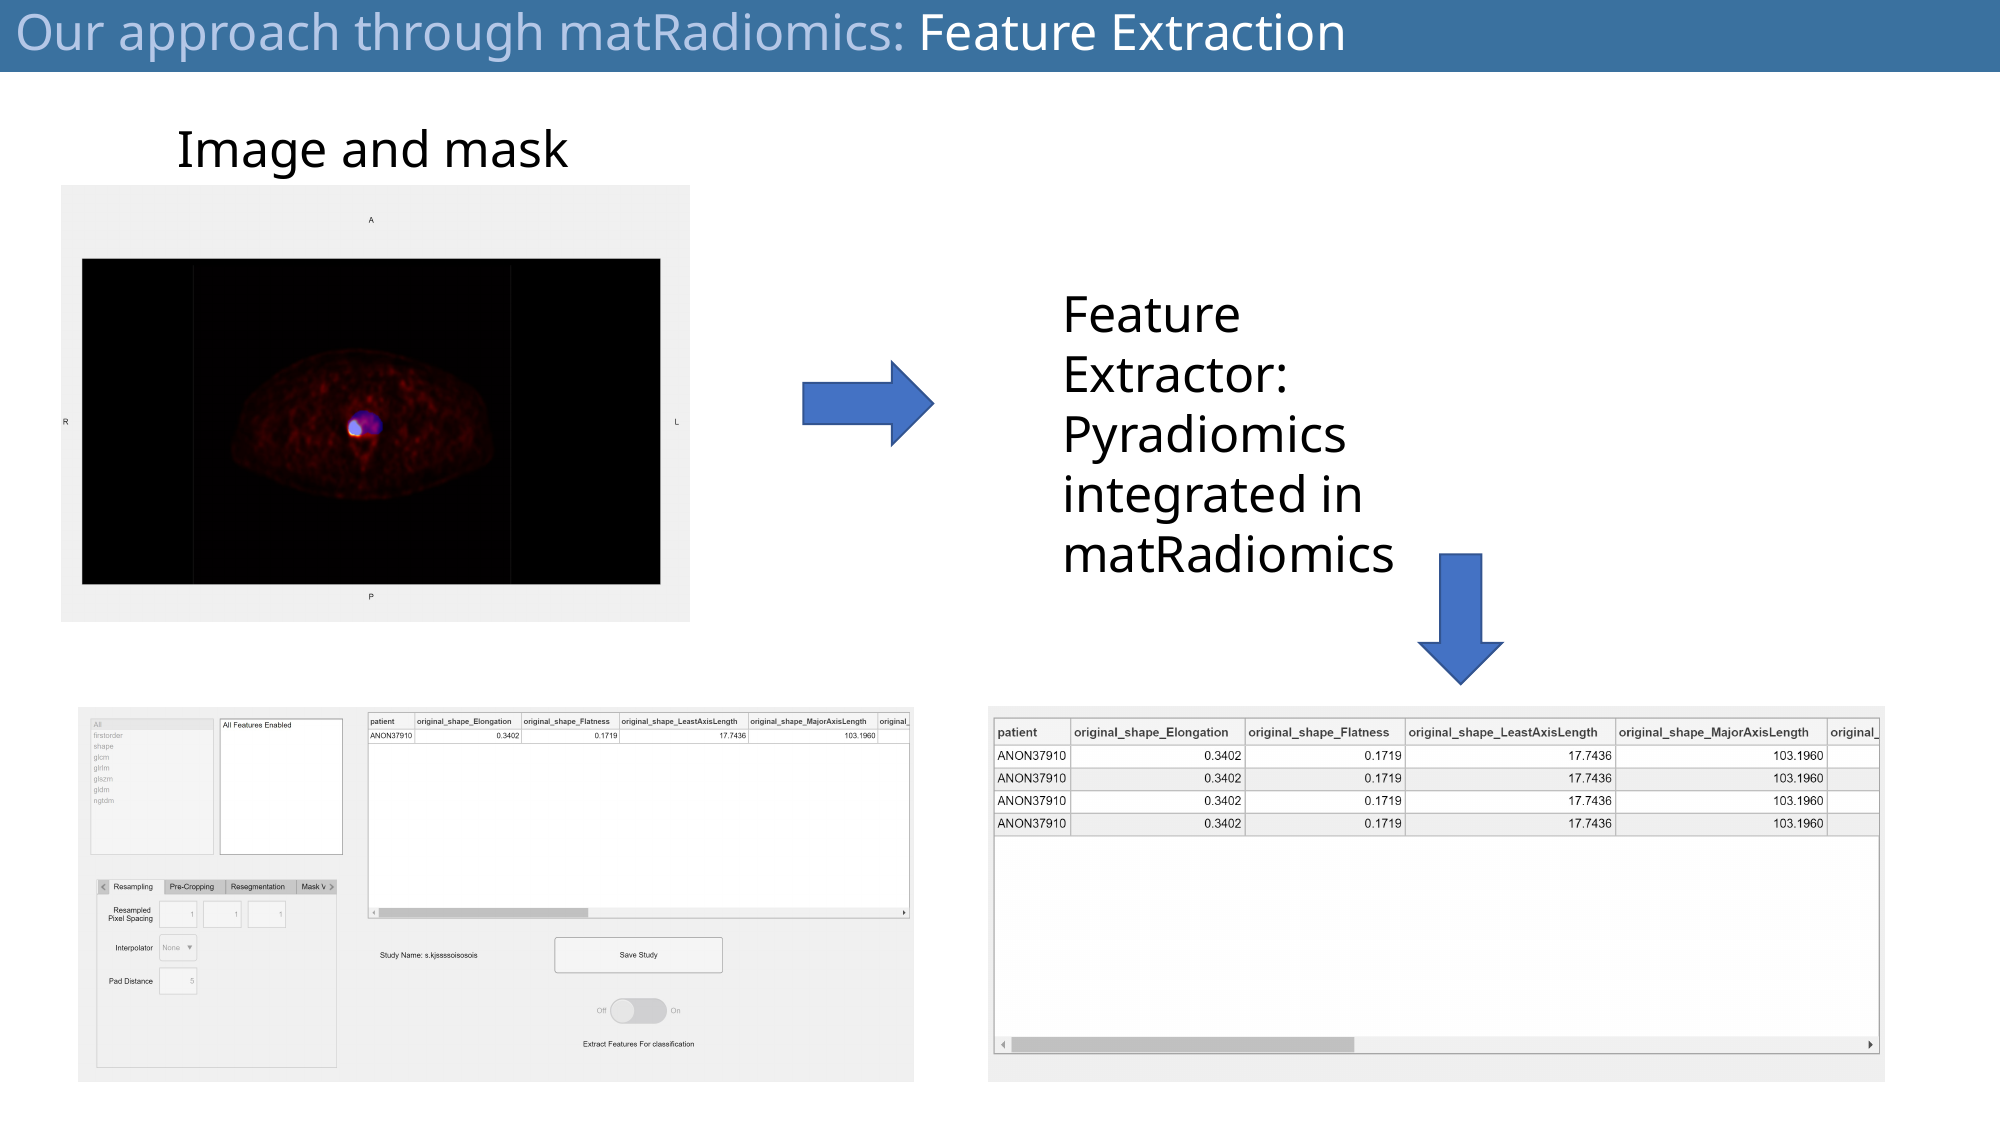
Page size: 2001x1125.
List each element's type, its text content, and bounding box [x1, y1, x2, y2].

text_box Feature Extractor: Pyradiomics integrated in matRadiomics [1047, 274, 1492, 590]
text_box [802, 359, 935, 448]
picture [77, 707, 914, 1082]
picture [61, 185, 690, 622]
text_box [1416, 553, 1505, 686]
text_box Our approach through matRadiomics: Feature Extraction [0, 0, 2000, 72]
text_box Image and mask [162, 109, 635, 185]
picture [988, 706, 1885, 1082]
